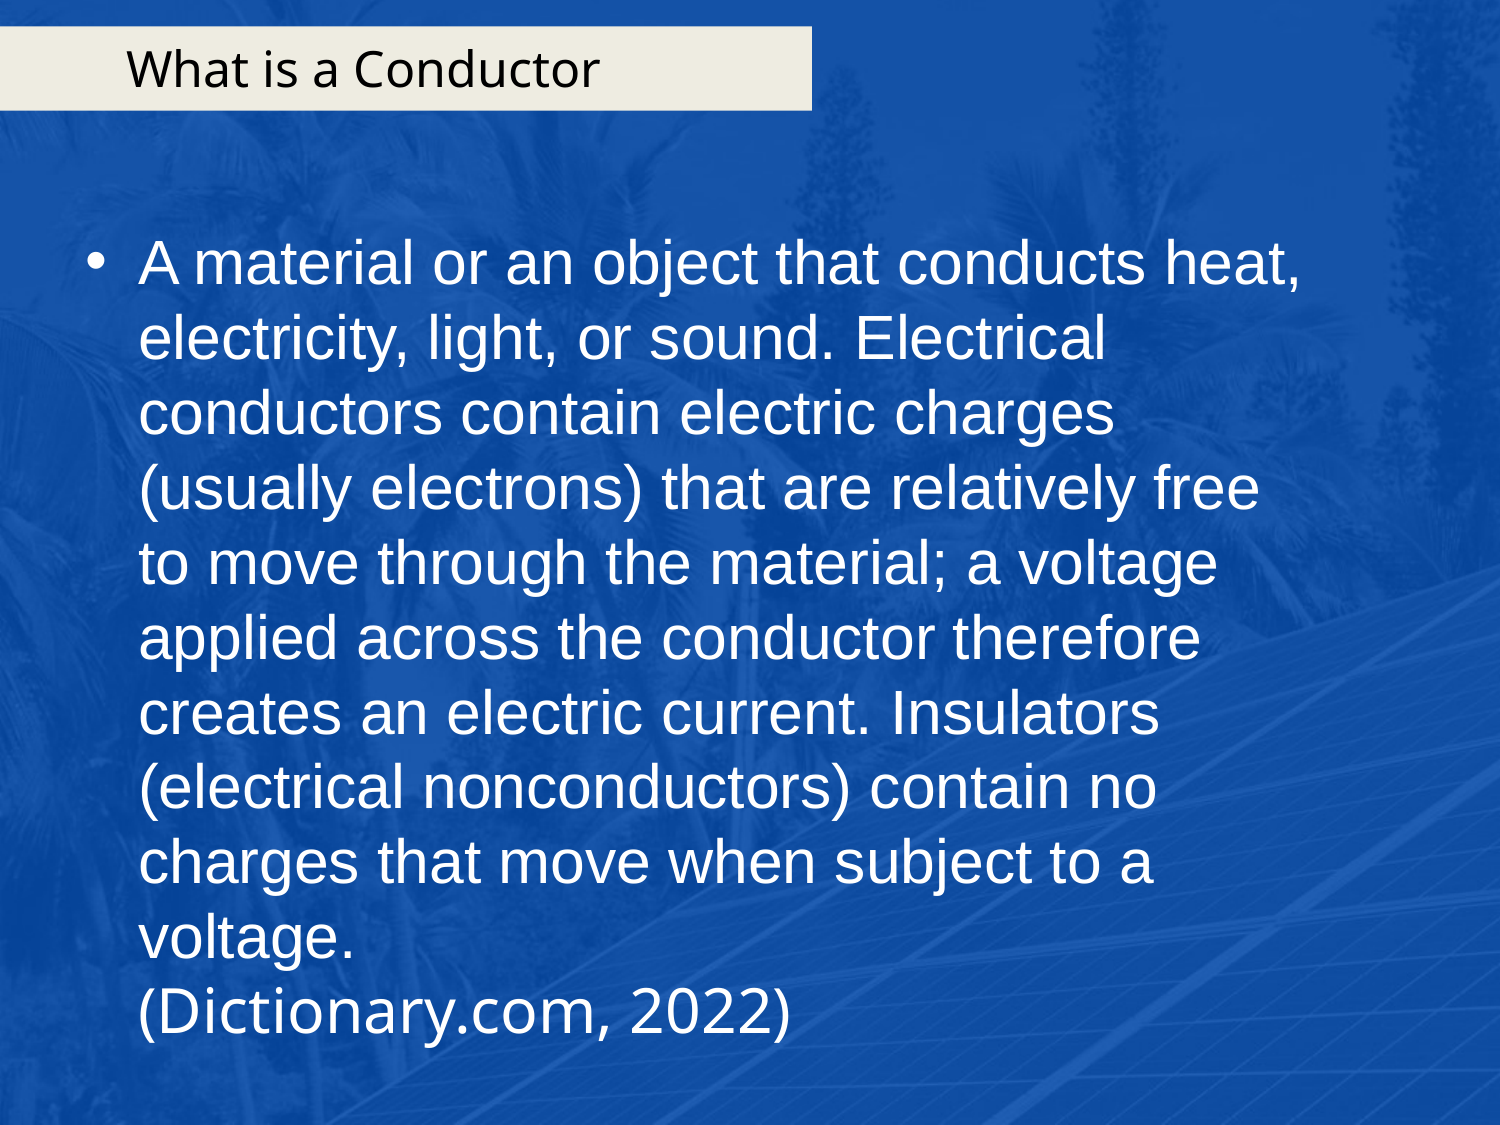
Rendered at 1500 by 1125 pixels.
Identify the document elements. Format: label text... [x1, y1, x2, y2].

list A material or an object that conducts heat, electricity, light, or sound. Electrical conductors contain electric charges (usually electrons) that are relatively free to move through the material; a voltage applied across the conductor therefore creates an electric current. Insulators (electrical nonconductors) contain no charges that move when subject to a voltage. (Dictionary.com, 2022) [70, 214, 1336, 911]
title What is a Conductor [24, 11, 704, 123]
picture [0, 0, 1500, 1125]
